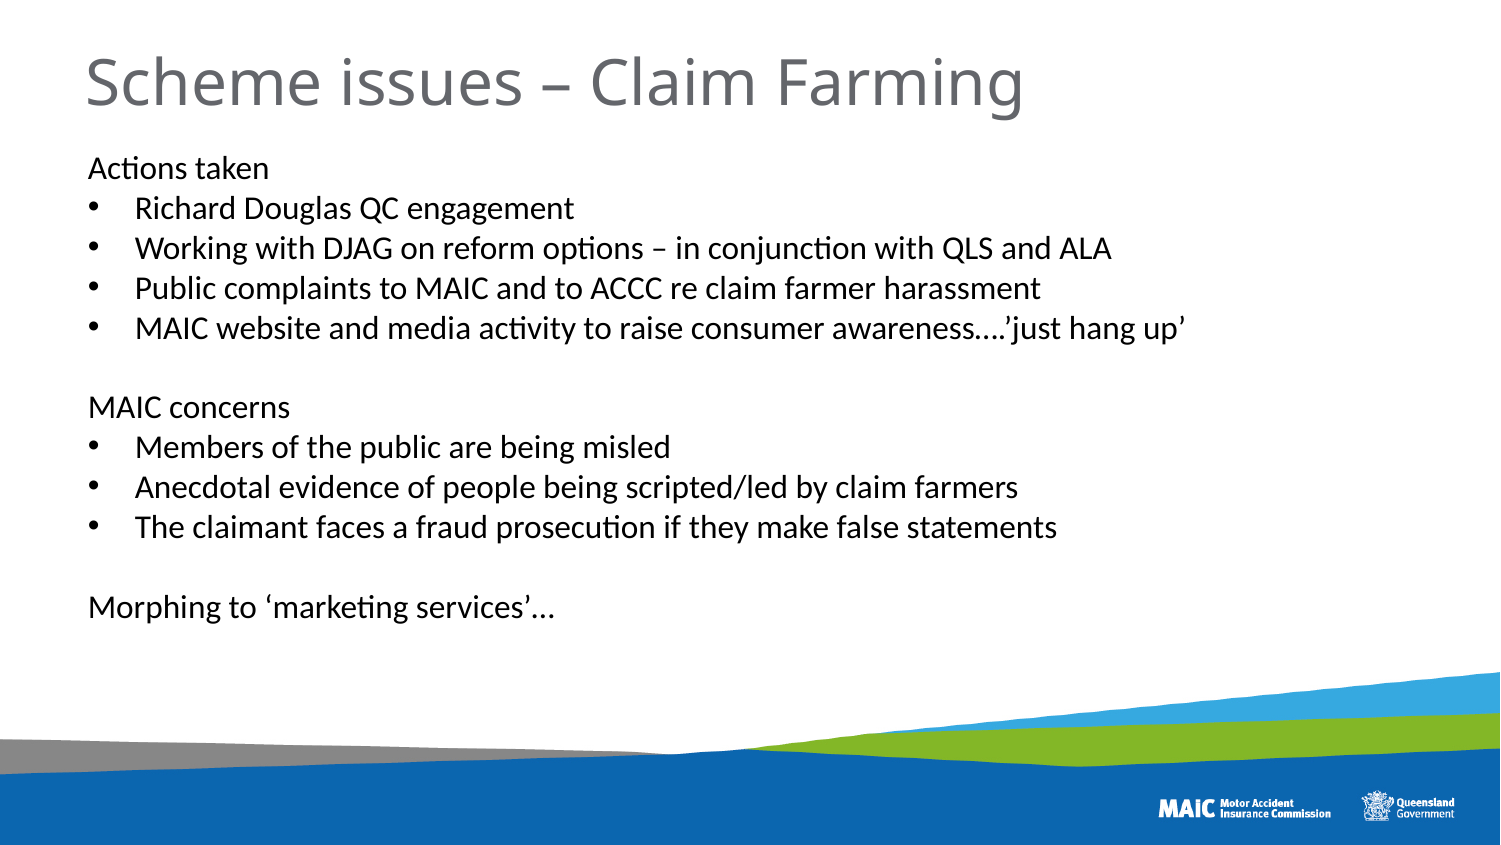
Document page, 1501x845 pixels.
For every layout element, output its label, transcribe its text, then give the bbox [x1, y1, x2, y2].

picture [0, 670, 1500, 845]
text_box Actions taken Richard Douglas QC engagement Working with DJAG on reform options – in conjunction with QLS and ALA Public complaints to MAIC and to ACCC re claim farmer harassment MAIC website and media activity to raise consumer awareness….’just hang up’ MAIC concerns Members of the public are being misled Anecdotal evidence of people being scripted/led by claim farmers The claimant faces a fraud prosecution if they make false statements Morphing to ‘marketing services’… [73, 138, 1296, 633]
title Scheme issues – Claim Farming [70, 42, 1255, 127]
